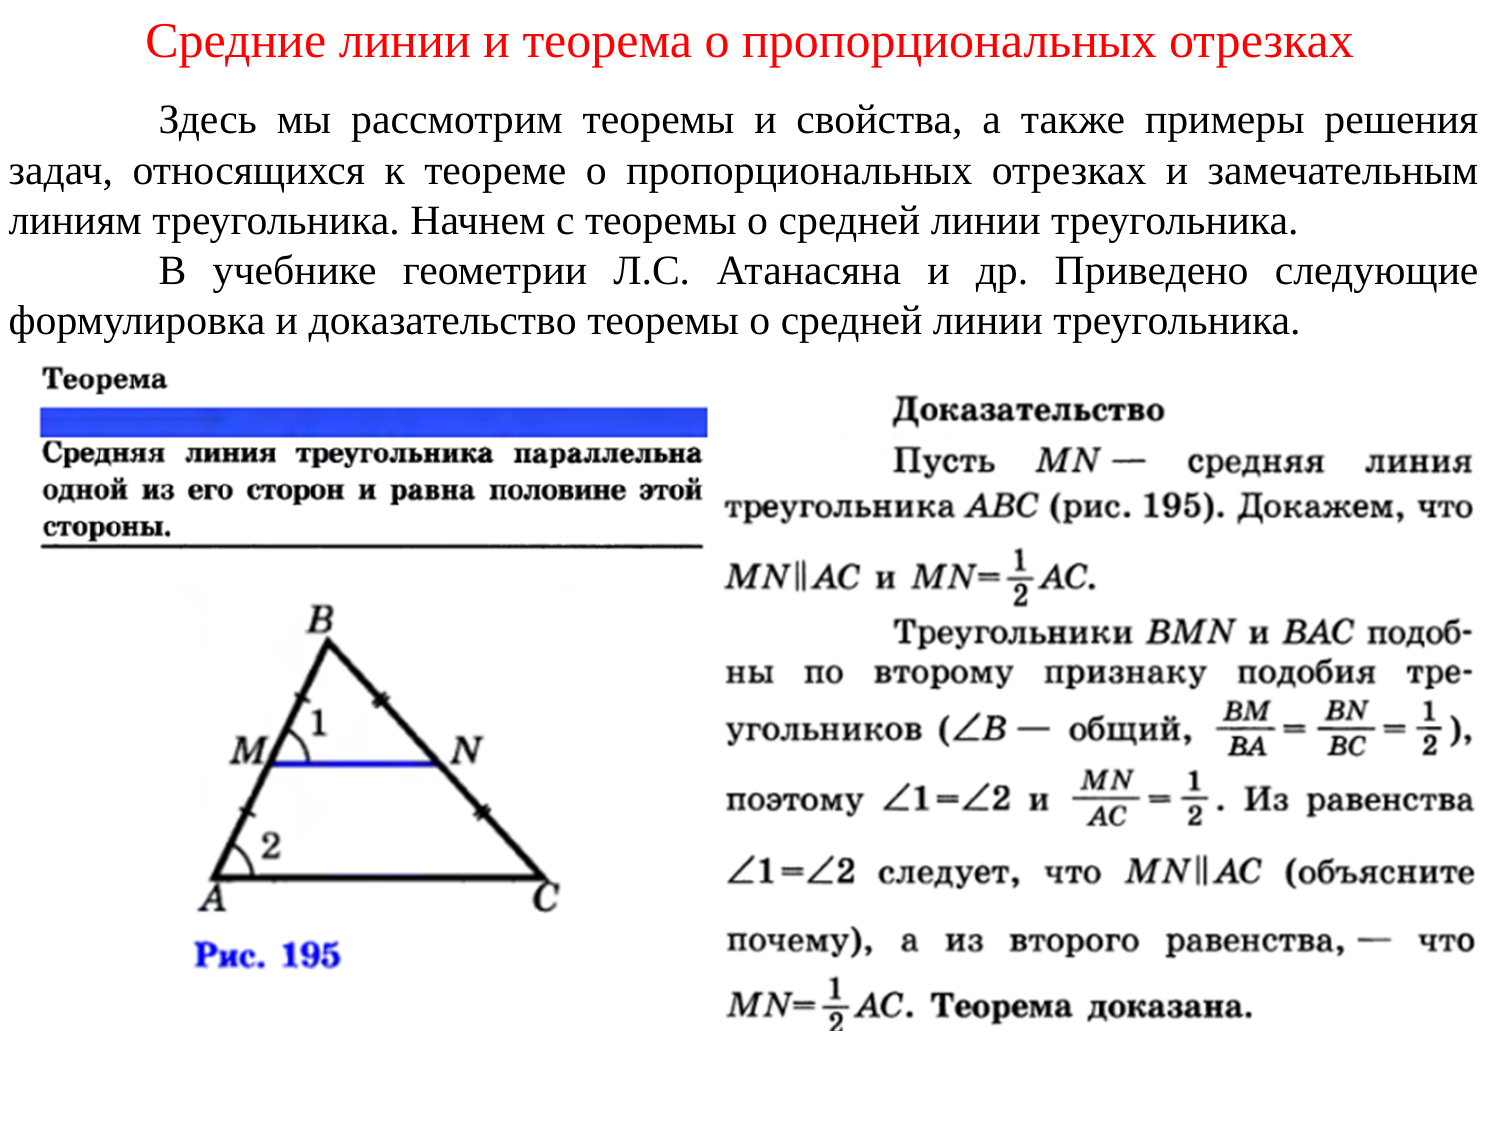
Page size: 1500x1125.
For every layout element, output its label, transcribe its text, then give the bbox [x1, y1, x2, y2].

picture [718, 393, 1500, 1031]
text_box Средние линии и теорема о пропорциональных отрезках [0, 0, 1500, 75]
text_box Здесь мы рассмотрим теоремы и свойства, а также примеры решения задач, относящихся к теореме о пропорциональных отрезках и замечательным линиям треугольника. Начнем с теоремы о средней линии треугольника. В учебнике геометрии Л.С. Атанасяна и др. Приведено следующие формулировка и доказательство теоремы о средней линии треугольника. [0, 75, 1494, 351]
picture [167, 587, 577, 973]
picture [29, 357, 715, 559]
